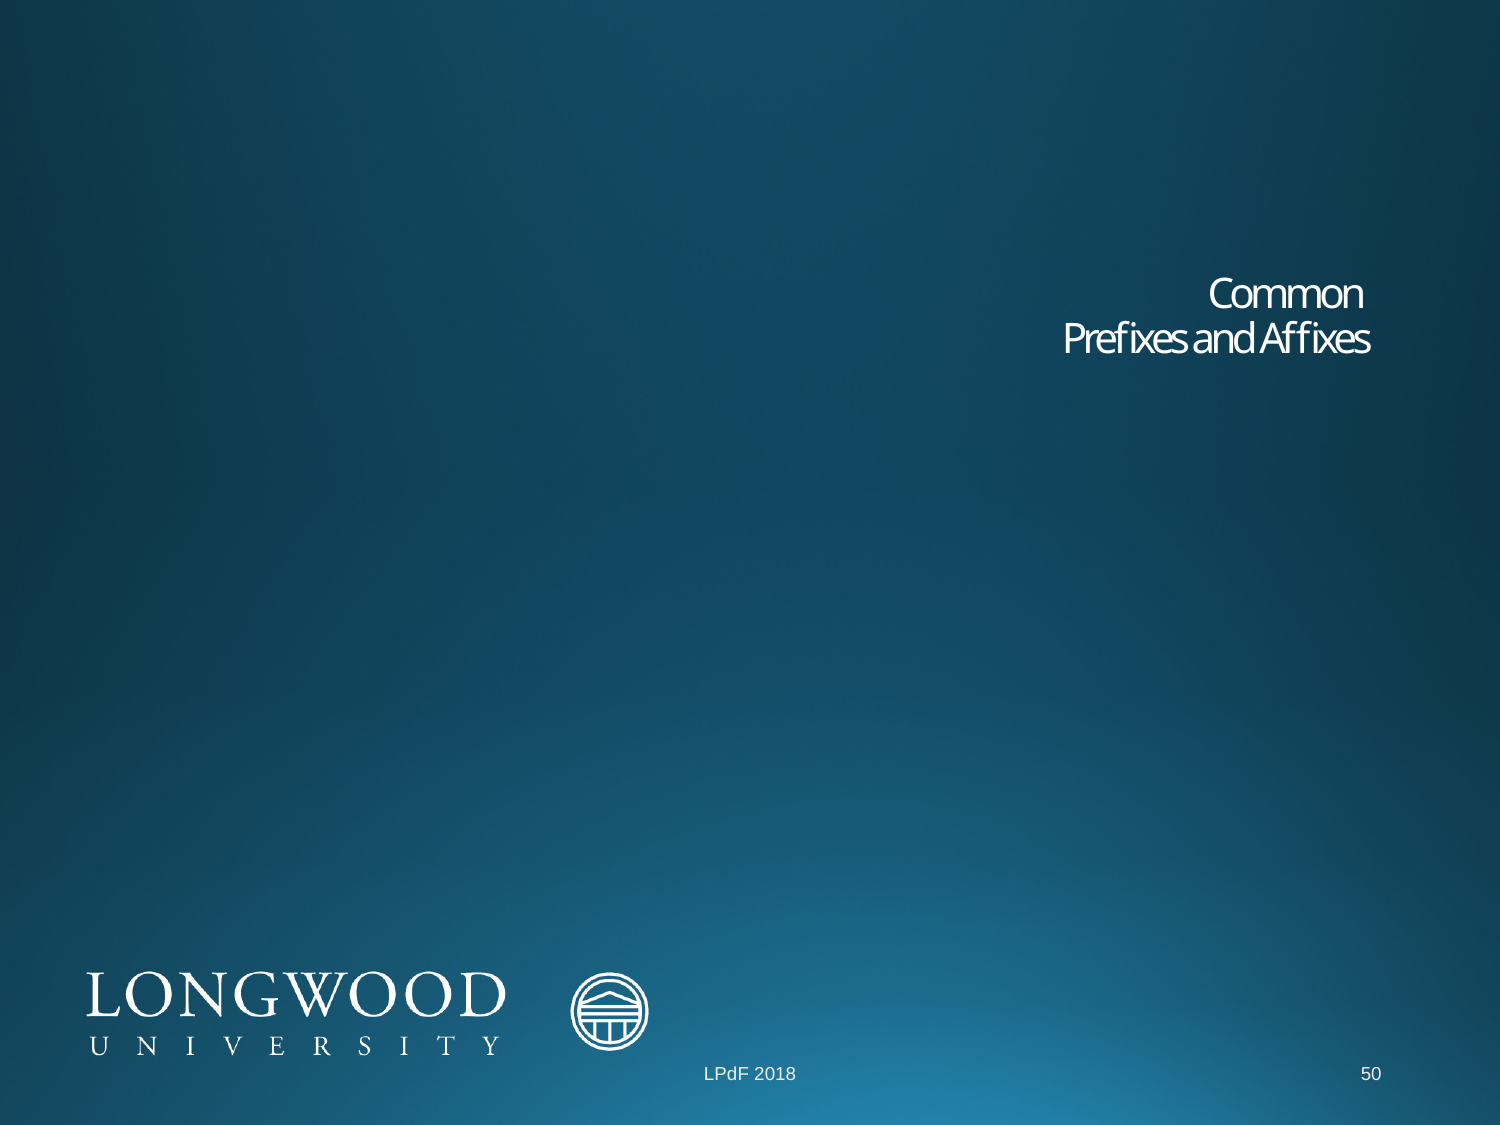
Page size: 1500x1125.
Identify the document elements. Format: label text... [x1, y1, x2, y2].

slide_number 50 [1059, 1042, 1397, 1103]
footer LPdF 2018 [496, 1042, 1004, 1103]
picture [0, 0, 1500, 1125]
title Common Prefixes and Affixes [112, 264, 1388, 371]
